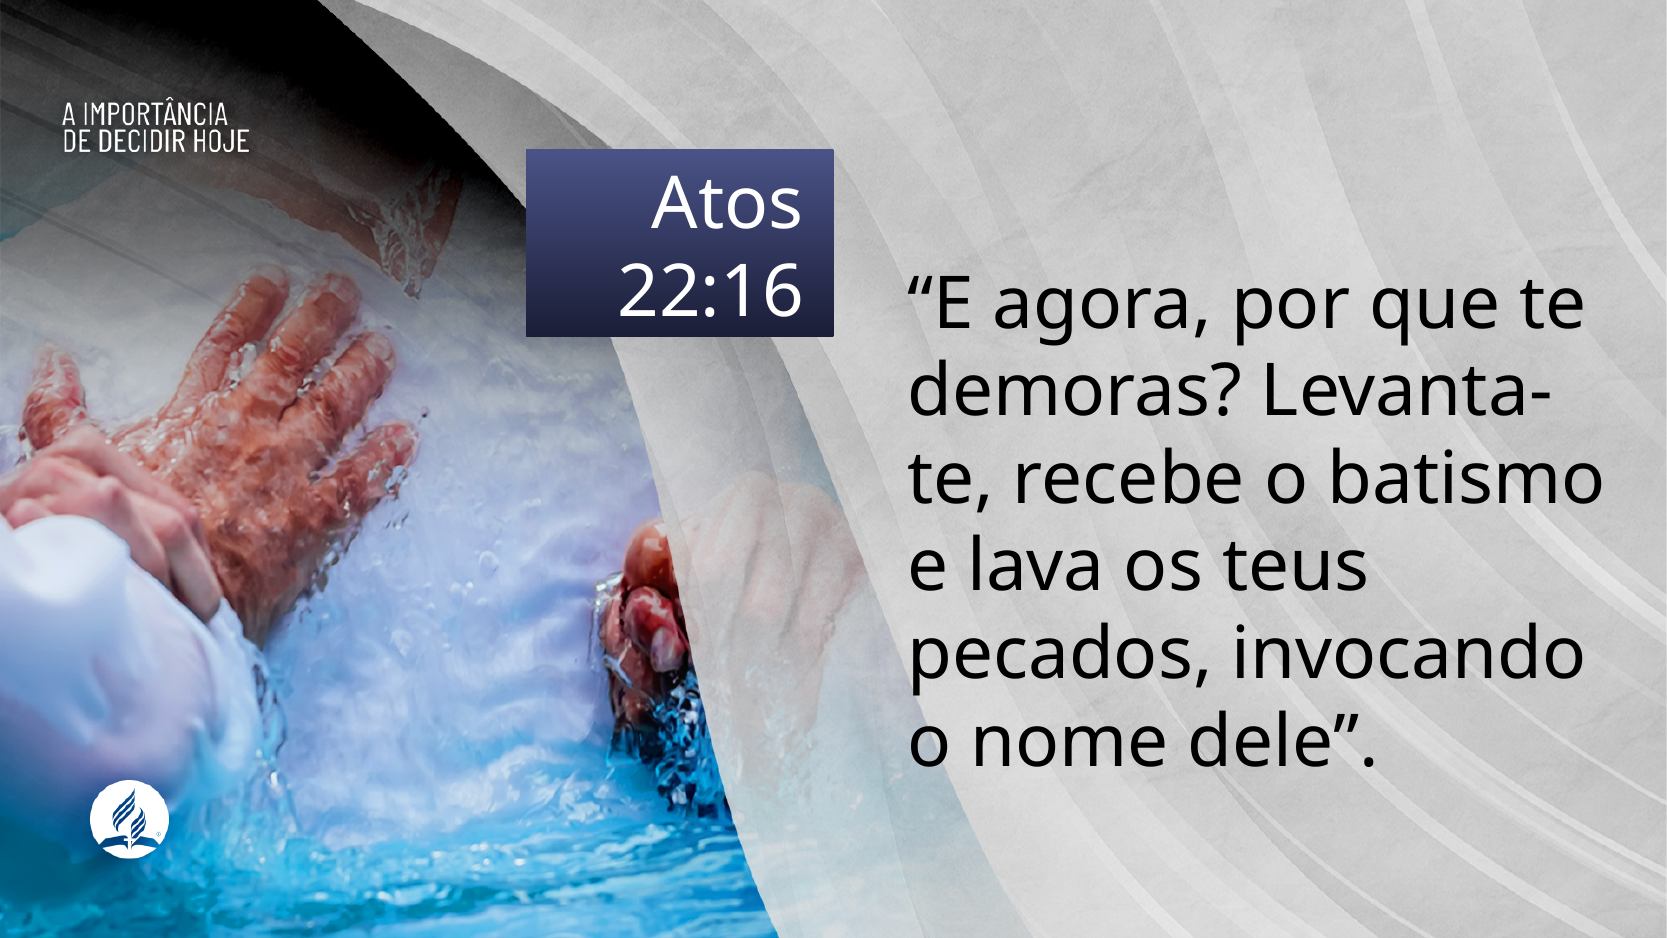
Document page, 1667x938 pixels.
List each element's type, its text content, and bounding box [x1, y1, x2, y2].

text_box Atos 22:16 [526, 149, 834, 337]
picture [0, 0, 1667, 938]
picture [144, 863, 151, 874]
text_box “E agora, por que te demoras? Levanta-te, recebe o batismo e lava os teus pecados, invocando o nome dele”. [892, 248, 1637, 788]
